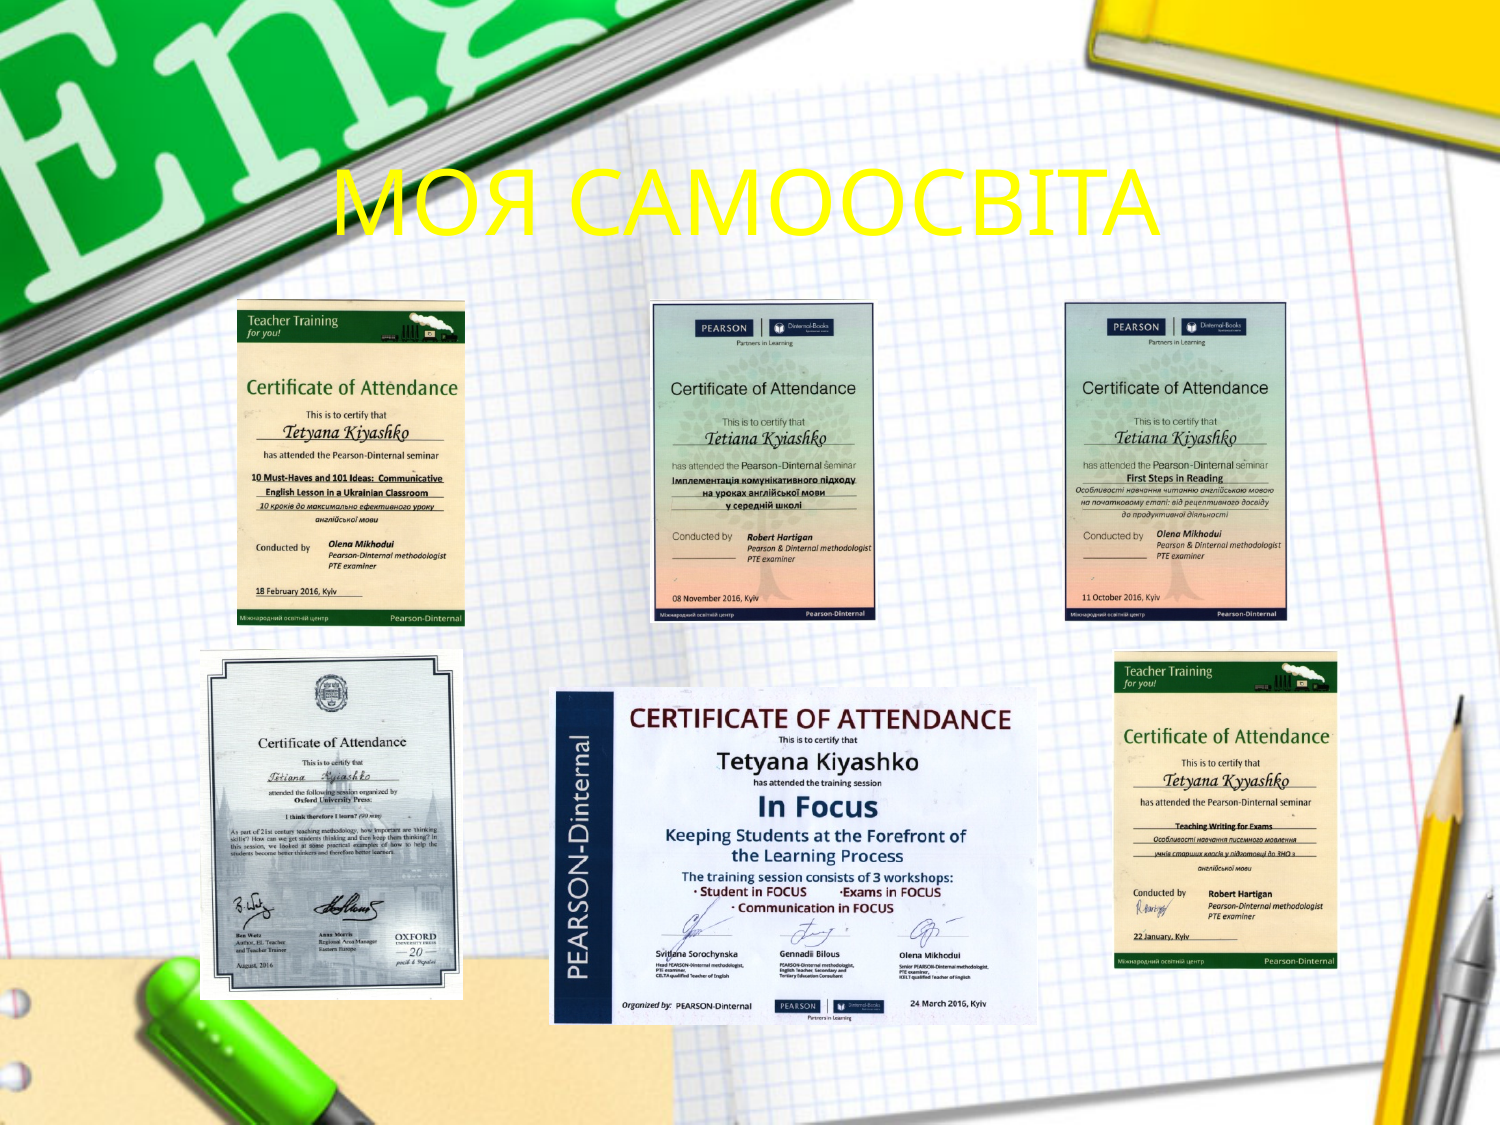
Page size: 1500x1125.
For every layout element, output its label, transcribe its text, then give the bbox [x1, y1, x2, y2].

list . [75, 304, 1425, 1005]
title МОЯ САМООСВІТА [70, 105, 1421, 293]
picture [0, 0, 1500, 1125]
